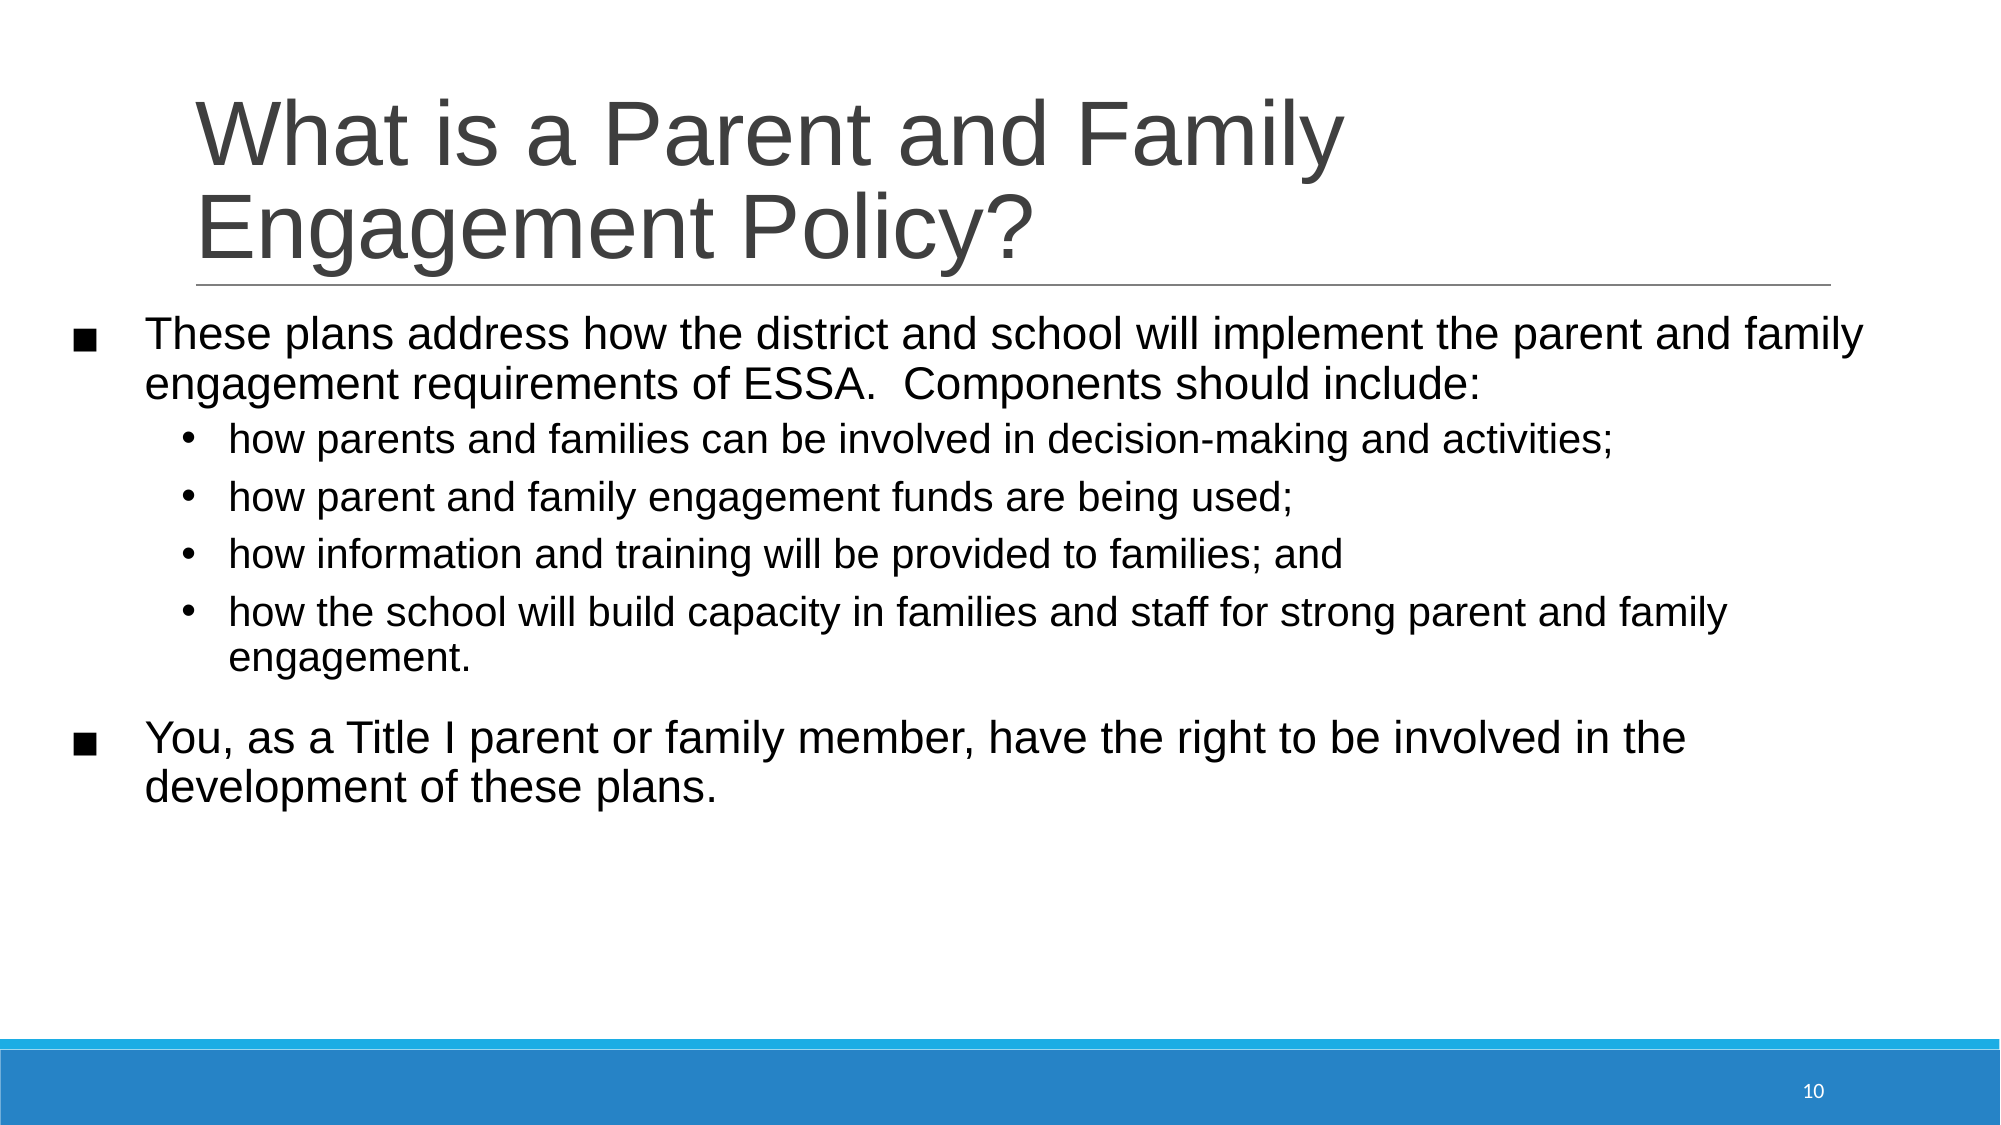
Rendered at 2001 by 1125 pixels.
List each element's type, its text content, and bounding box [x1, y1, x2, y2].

slide_number 10 [1624, 1059, 1840, 1120]
title What is a Parent and Family Engagement Policy? [180, 47, 1830, 285]
list These plans address how the district and school will implement the parent and family engagement requirements of ESSA. Components should include: how parents and families can be involved in decision-making and activities; how parent and family engagement funds are being used; how information and training will be provided to families; and how the school will build capacity in families and staff for strong parent and family engagement. You, as a Title I parent or family member, have the right to be involved in the development of these plans. [69, 302, 1958, 963]
